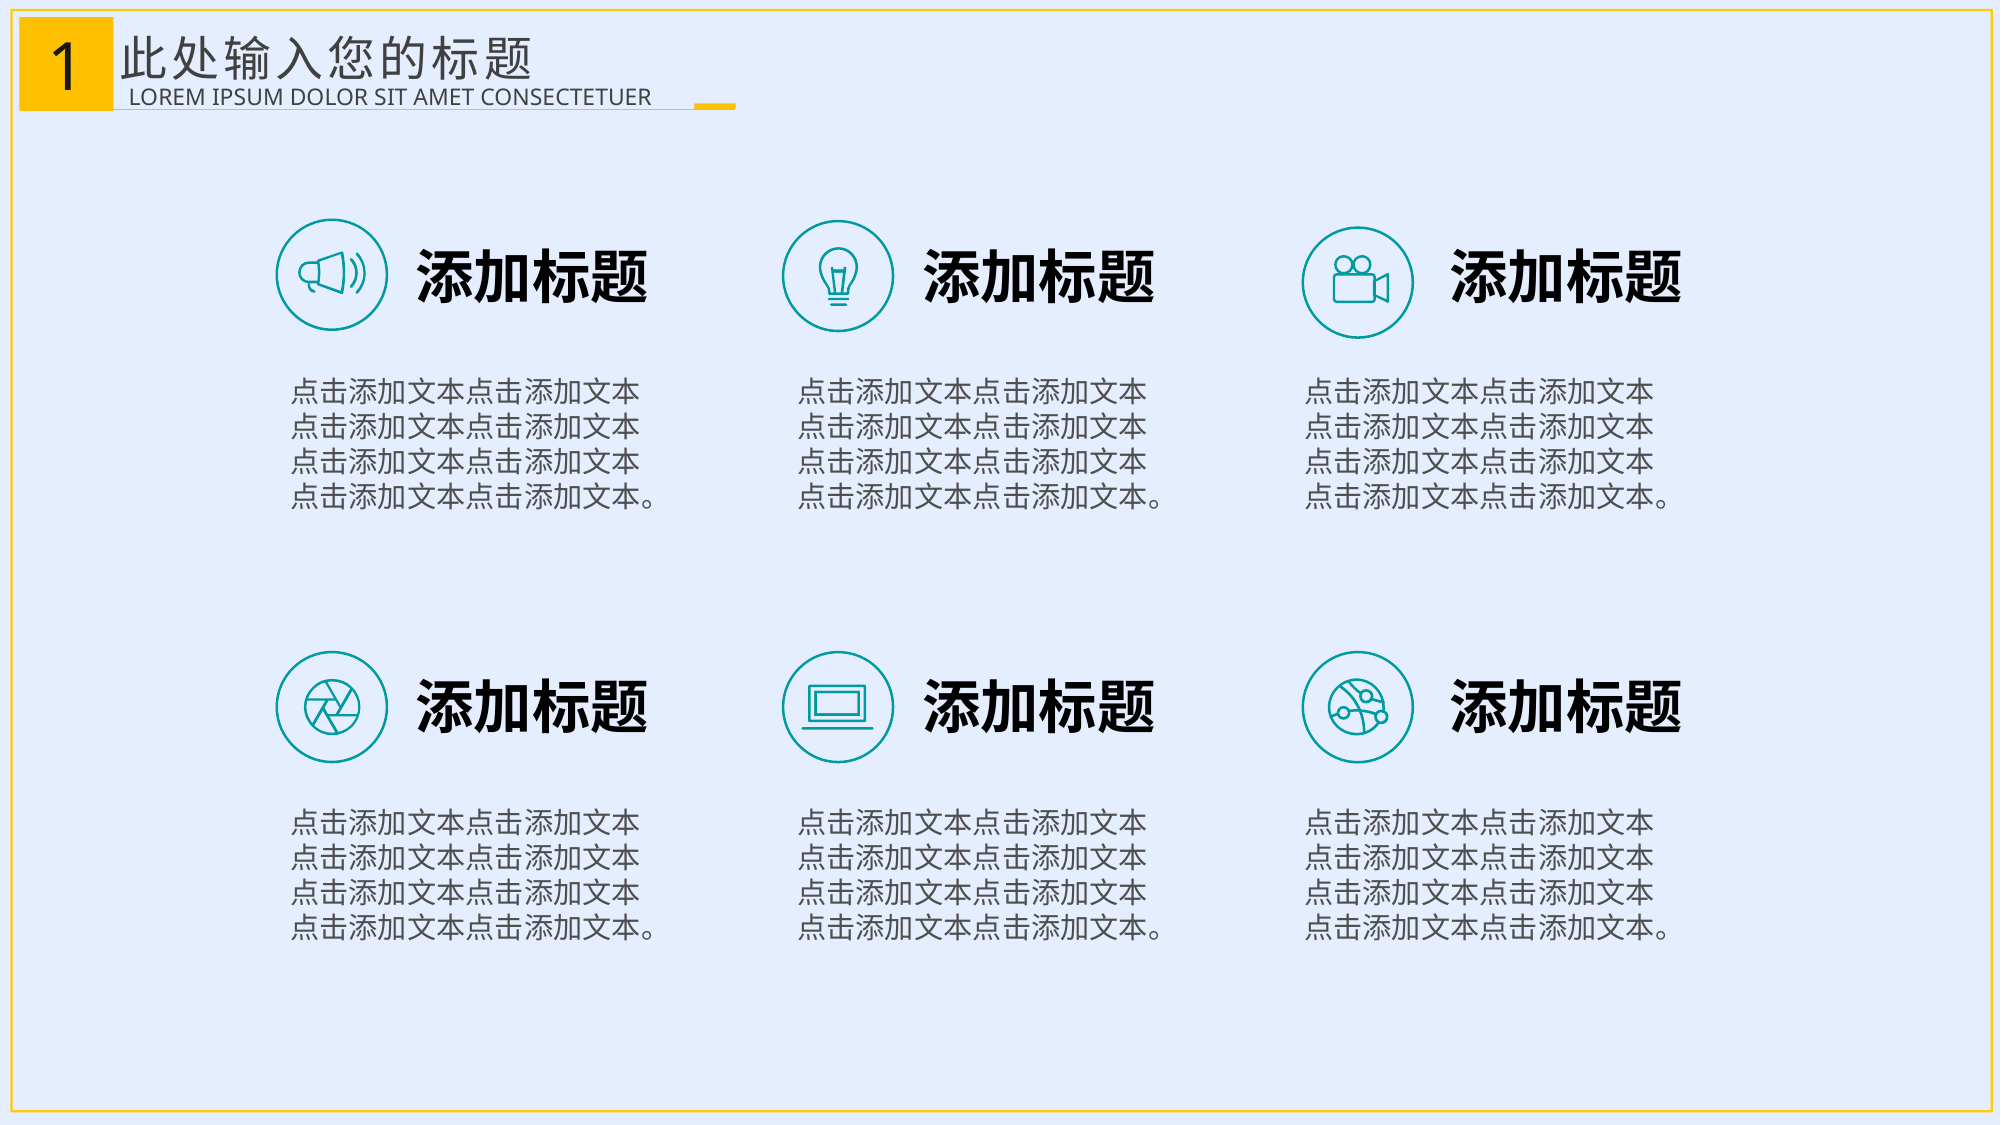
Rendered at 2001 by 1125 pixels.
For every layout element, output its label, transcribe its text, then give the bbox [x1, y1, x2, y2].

text_box 点击添加文本点击添加文本点击添加文本点击添加文本点击添加文本点击添加文本点击添加文本点击添加文本。 [1289, 365, 1680, 521]
text_box 点击添加文本点击添加文本点击添加文本点击添加文本点击添加文本点击添加文本点击添加文本点击添加文本。 [782, 365, 1173, 521]
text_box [781, 219, 895, 333]
text_box 添加标题 [1435, 233, 1698, 318]
text_box 点击添加文本点击添加文本点击添加文本点击添加文本点击添加文本点击添加文本点击添加文本点击添加文本。 [275, 797, 666, 952]
text_box 点击添加文本点击添加文本点击添加文本点击添加文本点击添加文本点击添加文本点击添加文本点击添加文本。 [782, 797, 1173, 952]
text_box LOREM IPSUM DOLOR SIT AMET CONSECTETUER [113, 74, 693, 109]
text_box 添加标题 [401, 233, 664, 318]
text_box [781, 650, 895, 764]
text_box 1 [18, 16, 113, 112]
text_box 添加标题 [907, 233, 1171, 318]
text_box 添加标题 [401, 663, 664, 748]
text_box [9, 8, 1994, 1114]
text_box 点击添加文本点击添加文本点击添加文本点击添加文本点击添加文本点击添加文本点击添加文本点击添加文本。 [1289, 797, 1680, 952]
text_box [275, 650, 389, 764]
text_box 点击添加文本点击添加文本点击添加文本点击添加文本点击添加文本点击添加文本点击添加文本点击添加文本。 [275, 365, 666, 521]
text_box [1301, 226, 1415, 339]
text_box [1301, 650, 1415, 764]
text_box 添加标题 [1435, 663, 1698, 748]
text_box 添加标题 [907, 663, 1171, 748]
text_box LOREM IPSUM DOLOR SIT AMET CONSECTETUER [113, 110, 693, 117]
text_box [275, 218, 389, 331]
text_box [693, 102, 737, 110]
text_box 此处输入您的标题 [100, 12, 551, 96]
